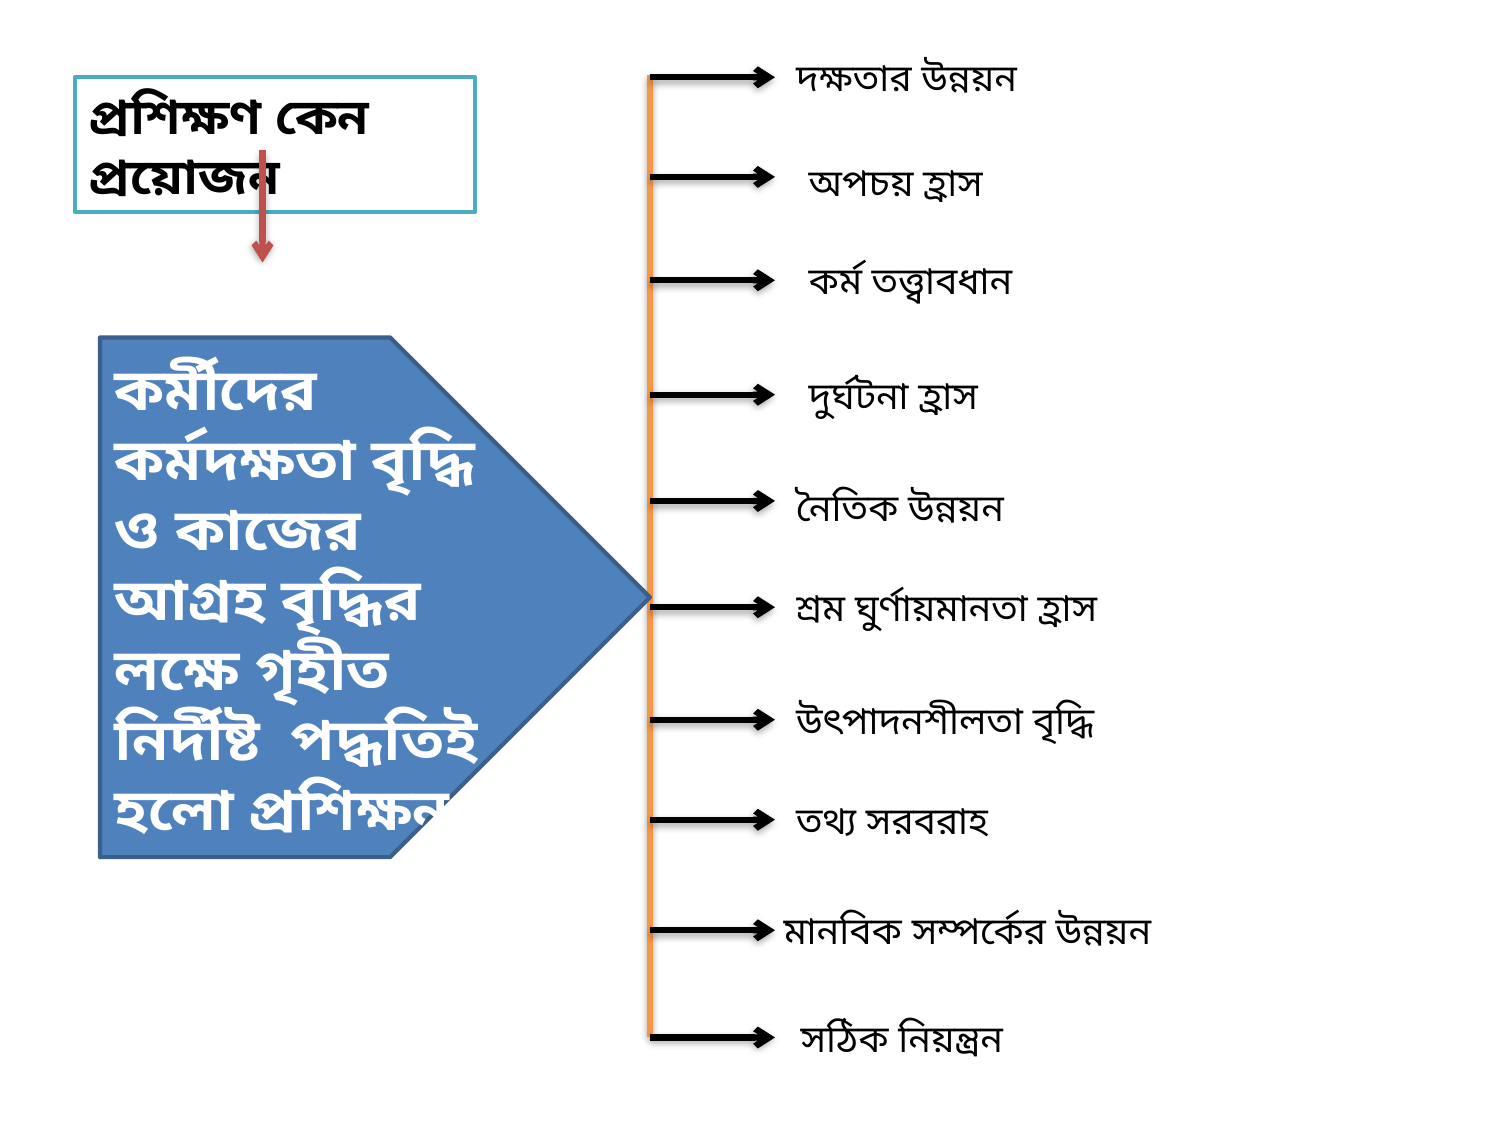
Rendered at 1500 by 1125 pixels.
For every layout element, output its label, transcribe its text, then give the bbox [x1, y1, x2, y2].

text_box দুর্ঘটনা হ্রাস [793, 364, 1225, 425]
text_box মানবিক সম্পর্কের উন্নয়ন [768, 899, 1201, 960]
text_box কর্মীদের কর্মদক্ষতা বৃদ্ধি ও কাজের আগ্রহ বৃদ্ধির লক্ষে গৃহীত নির্দীষ্ট পদ্ধতিই হলো প্রশিক্ষন। [97, 335, 645, 860]
text_box অপচয় হ্রাস [793, 151, 1225, 212]
text_box প্রশিক্ষণ কেন প্রয়োজন [73, 75, 477, 214]
text_box শ্রম ঘুর্ণায়মানতা হ্রাস [781, 576, 1213, 637]
text_box সঠিক নিয়ন্ত্রন [785, 1007, 1218, 1067]
text_box নৈতিক উন্নয়ন [781, 476, 1213, 537]
text_box তথ্য সরবরাহ [781, 789, 1213, 850]
text_box উৎপাদনশীলতা বৃদ্ধি [781, 689, 1213, 750]
text_box কর্ম তত্ত্বাবধান [793, 249, 1225, 310]
text_box দক্ষতার উন্নয়ন [781, 46, 1213, 107]
